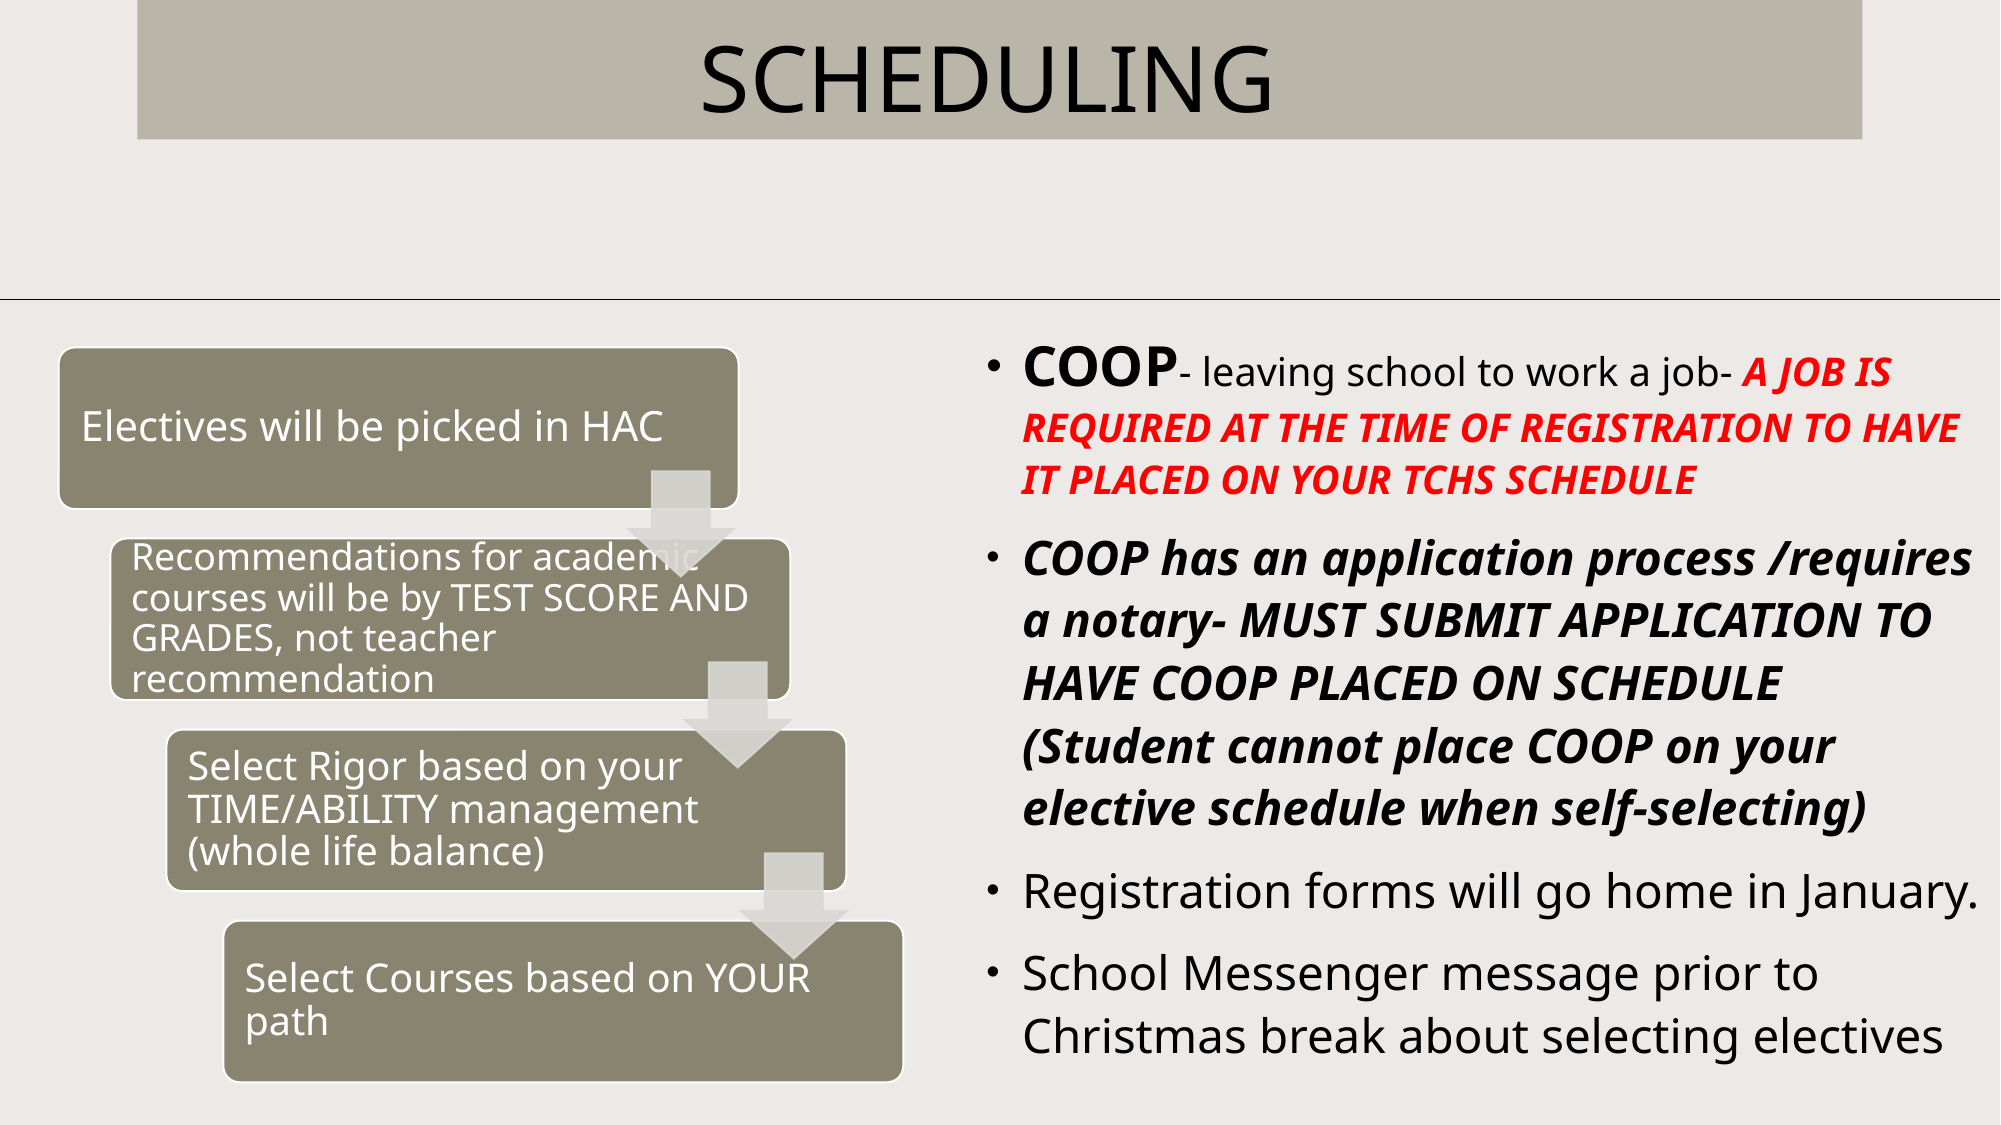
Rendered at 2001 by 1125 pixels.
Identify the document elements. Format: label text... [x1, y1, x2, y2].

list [53, 347, 904, 1083]
list COOP- leaving school to work a job- A JOB IS REQUIRED AT THE TIME OF REGISTRATION TO HAVE IT PLACED ON YOUR TCHS SCHEDULE COOP has an application process /requires a notary- MUST SUBMIT APPLICATION TO HAVE COOP PLACED ON SCHEDULE (Student cannot place COOP on your elective schedule when self-selecting) Registration forms will go home in January. School Messenger message prior to Christmas break about selecting electives [971, 317, 2000, 1113]
title SCHEDULING [137, 0, 1863, 140]
